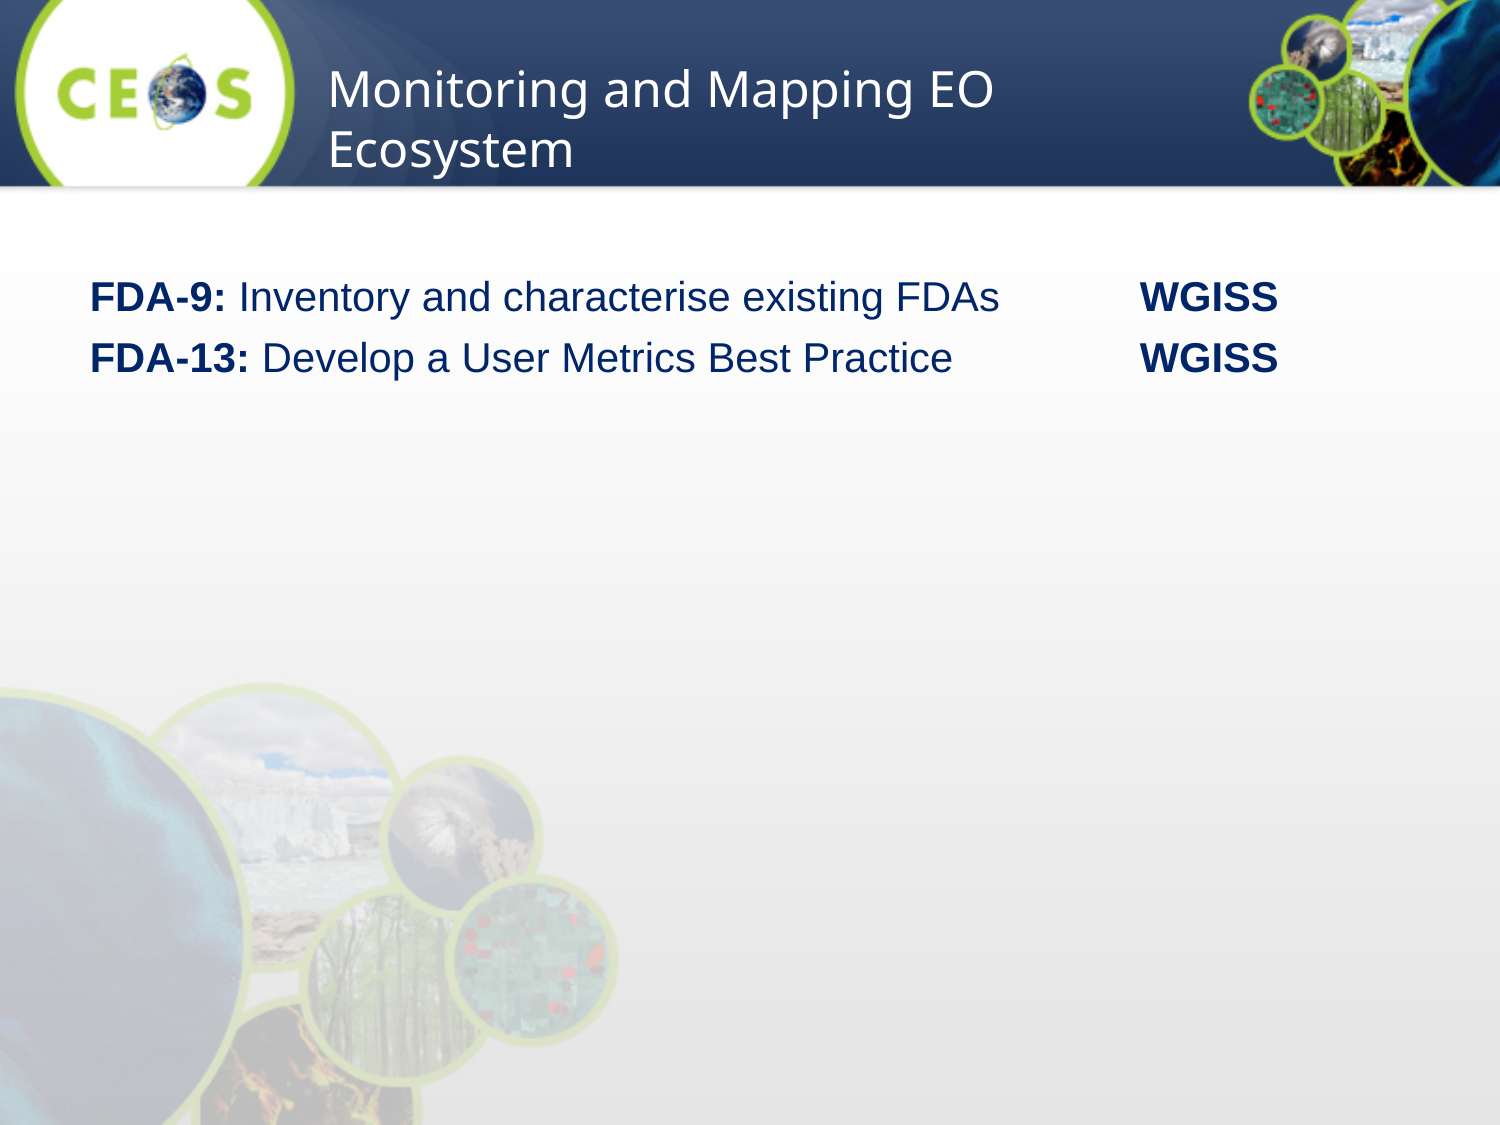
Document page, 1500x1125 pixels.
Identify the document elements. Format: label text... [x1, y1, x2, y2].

list FDA-9: Inventory and characterise existing FDAs WGISS FDA-13: Develop a User Metrics Best Practice WGISS [75, 262, 1413, 1038]
list Monitoring and Mapping EO Ecosystem [312, 50, 1238, 138]
picture [0, 0, 1500, 1125]
